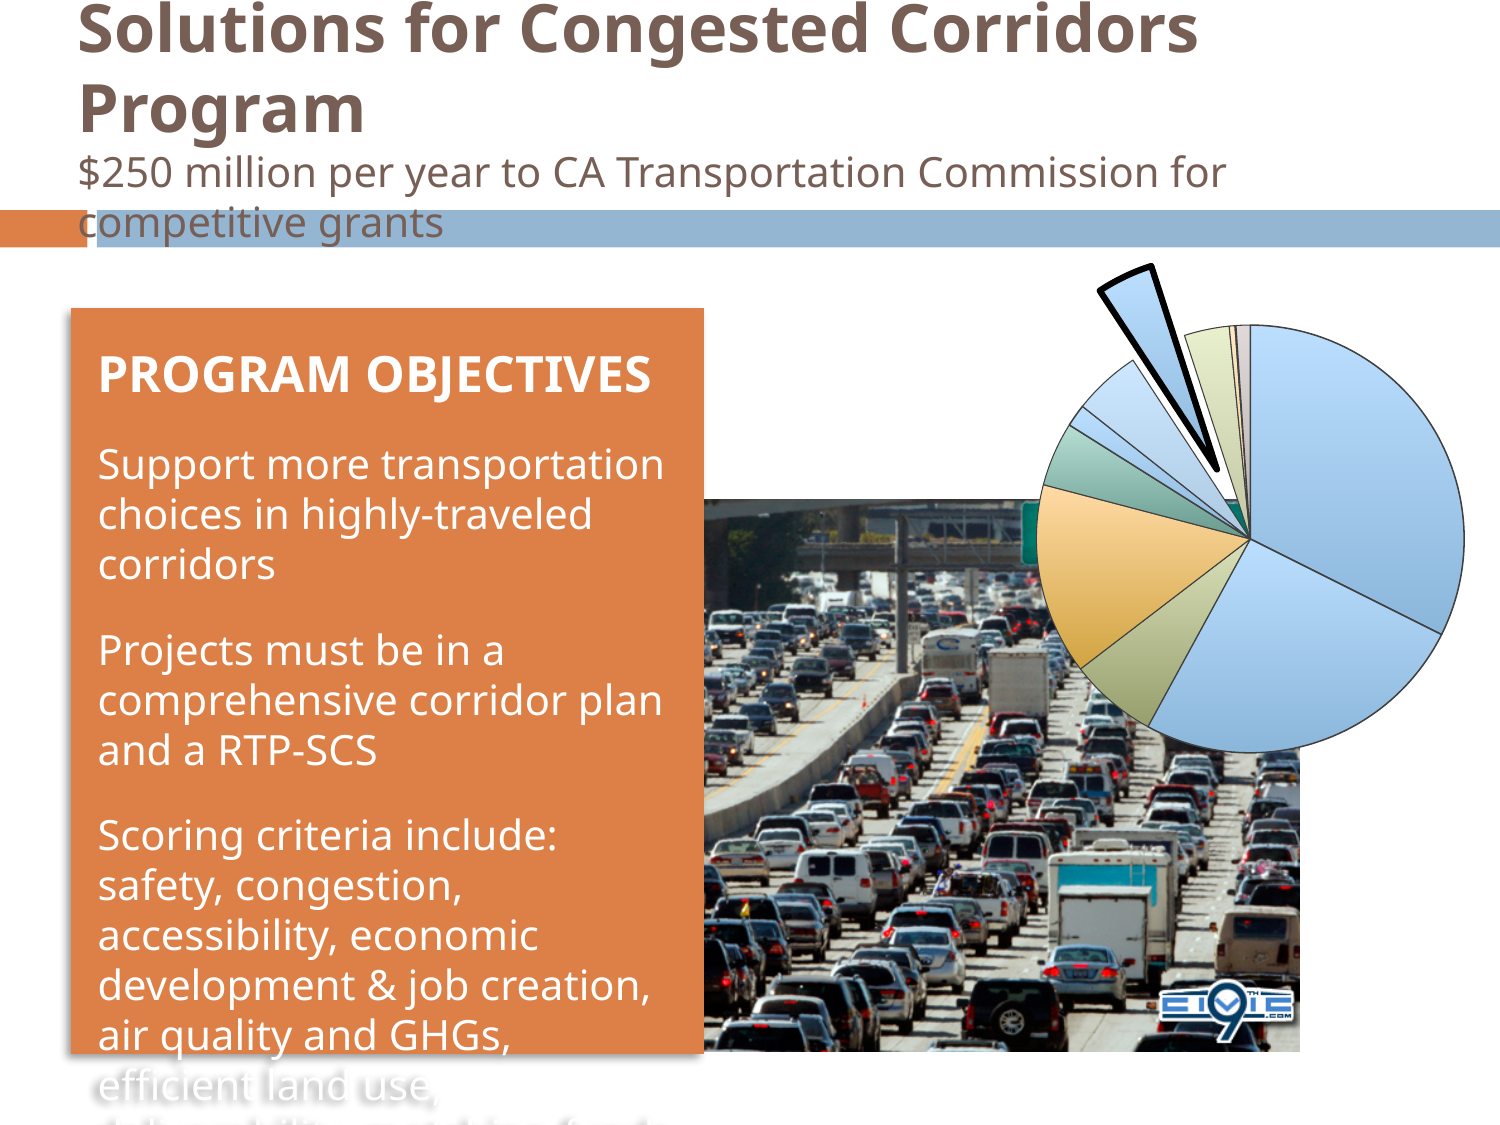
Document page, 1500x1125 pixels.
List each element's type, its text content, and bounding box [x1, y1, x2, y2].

picture [512, 499, 1301, 1053]
list PROGRAM OBJECTIVES Support more transportation choices in highly-traveled corridors Projects must be in a comprehensive corridor plan and a RTP-SCS Scoring criteria include: safety, congestion, accessibility, economic development & job creation, air quality and GHGs, efficient land use, deliverability, matching funds [71, 308, 704, 1054]
title Solutions for Congested Corridors Program $250 million per year to CA Transportation Commission for competitive grants [62, 44, 1438, 188]
chart [774, 162, 1500, 826]
